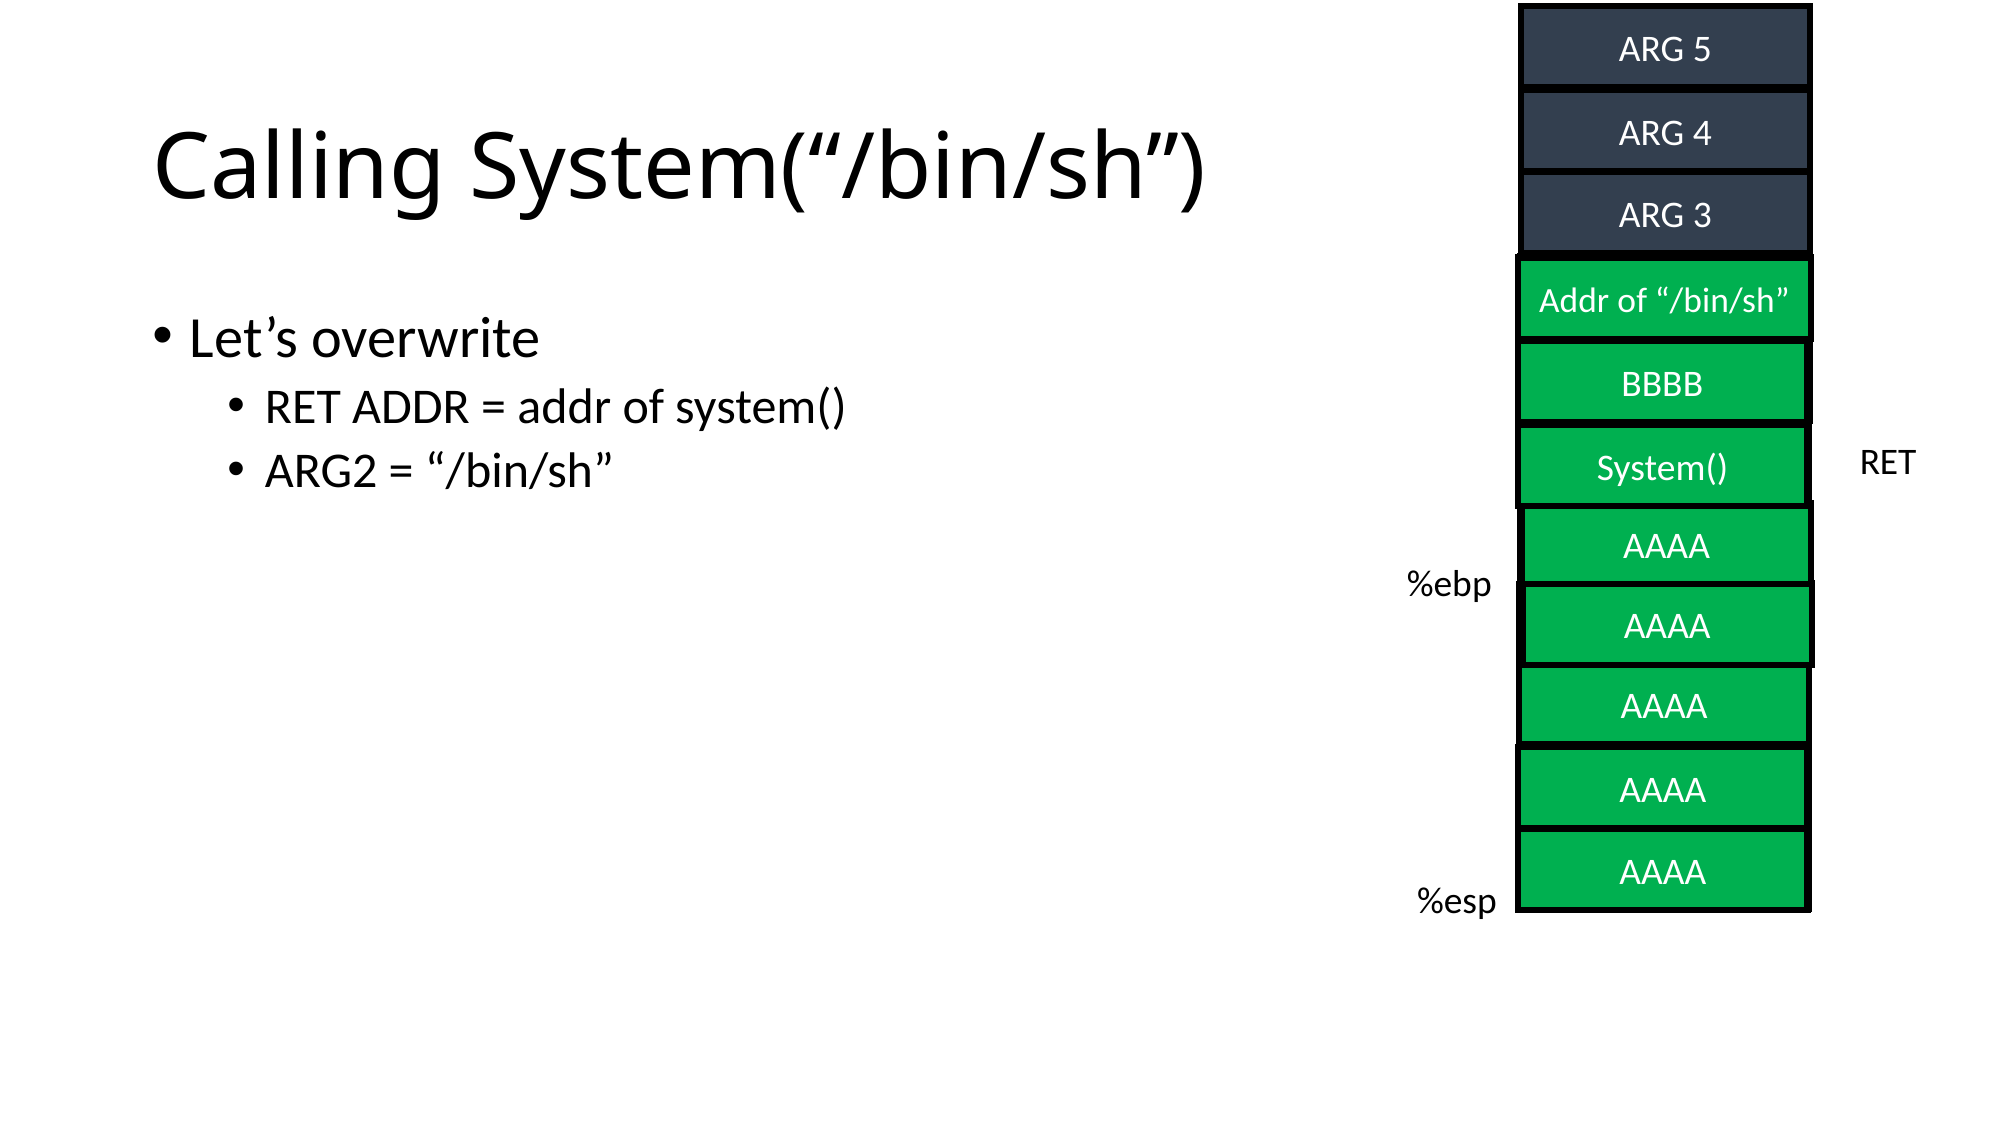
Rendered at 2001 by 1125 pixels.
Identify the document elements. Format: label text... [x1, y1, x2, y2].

text_box AAAA [1518, 662, 1810, 745]
text_box %ebp [1392, 551, 1507, 612]
text_box AAAA [1517, 829, 1809, 911]
text_box AAAA [1517, 746, 1809, 829]
text_box ARG 5 [1520, 5, 1811, 88]
text_box AAAA [1521, 582, 1813, 666]
text_box %esp [1402, 868, 1513, 929]
title Calling System(“/bin/sh”) [137, 59, 1863, 278]
text_box ARG 3 [1520, 172, 1811, 254]
text_box BBBB [1517, 340, 1808, 423]
list Let’s overwrite RET ADDR = addr of system() ARG2 = “/bin/sh” [137, 299, 1251, 1014]
text_box RET [1845, 429, 1932, 490]
text_box System() [1517, 423, 1808, 507]
text_box Addr of “/bin/sh” [1517, 257, 1812, 340]
text_box ARG 4 [1520, 89, 1811, 172]
text_box AAAA [1521, 502, 1812, 585]
